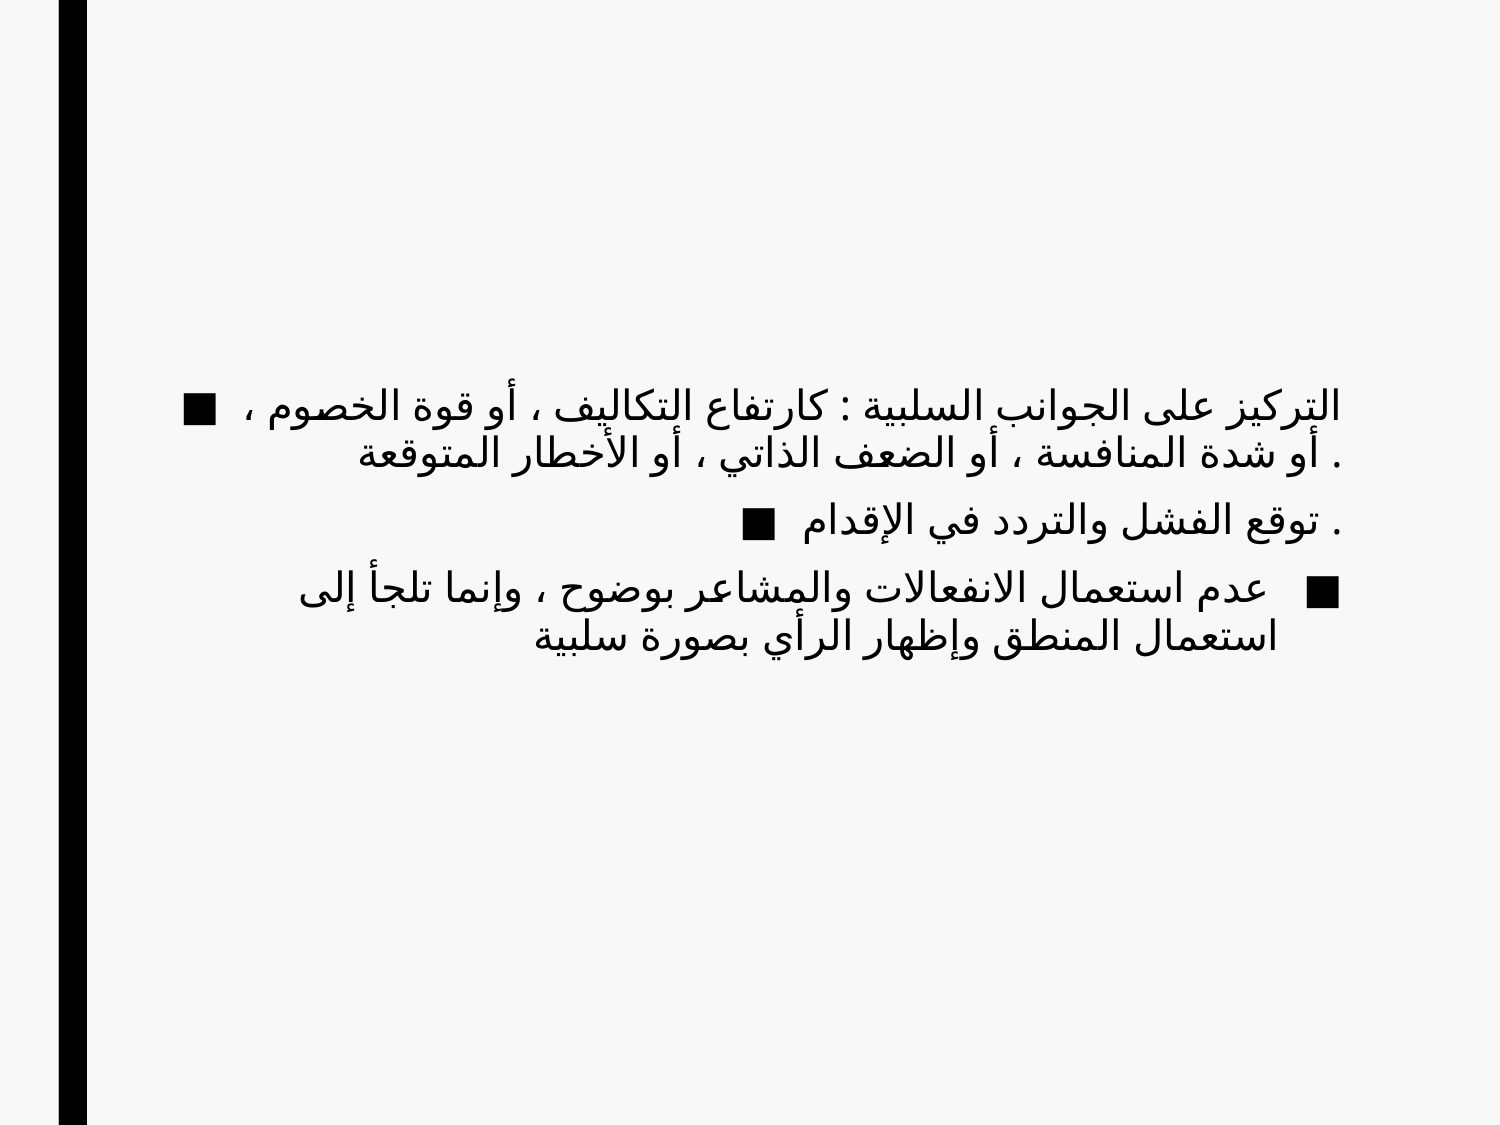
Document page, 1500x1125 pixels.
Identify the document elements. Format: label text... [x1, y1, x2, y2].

list التركيز على الجوانب السلبية : كارتفاع التكاليف ، أو قوة الخصوم ، أو شدة المنافسة ، أو الضعف الذاتي ، أو الأخطار المتوقعة . توقع الفشل والتردد في الإقدام . عدم استعمال الانفعالات والمشاعر بوضوح ، وإنما تلجأ إلى استعمال المنطق وإظهار الرأي بصورة سلبية [168, 374, 1351, 963]
